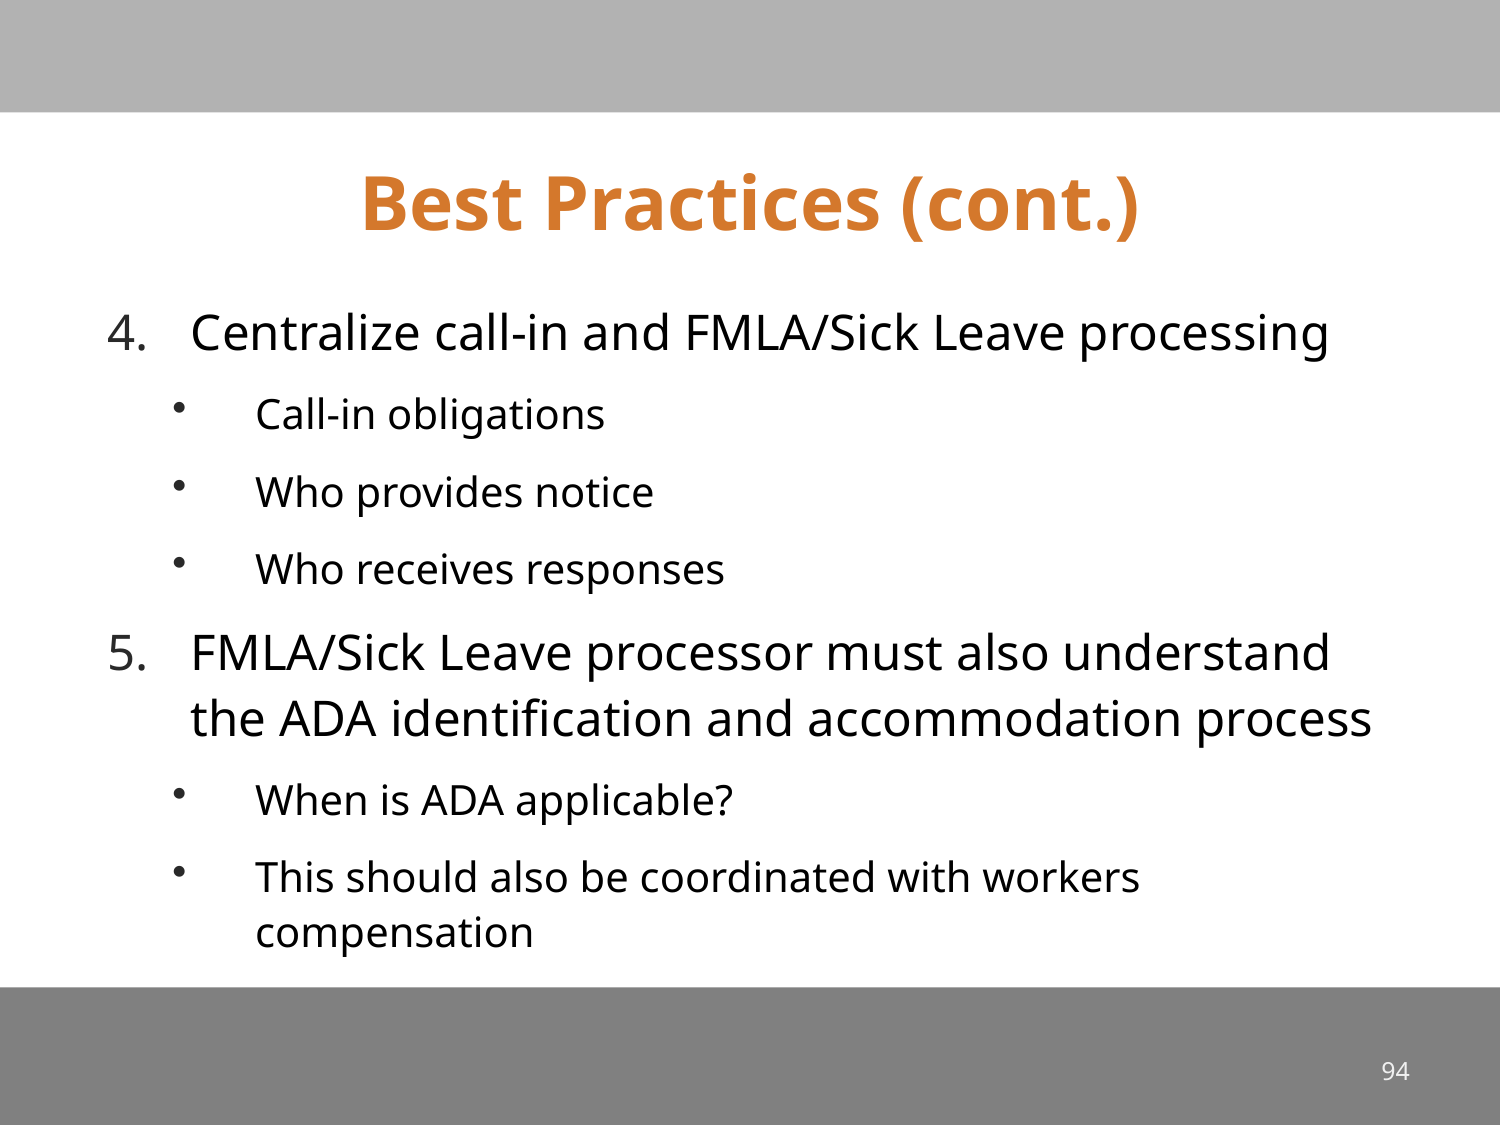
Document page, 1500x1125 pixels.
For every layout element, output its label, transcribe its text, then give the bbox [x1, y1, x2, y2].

slide_number 94 [1074, 1042, 1425, 1103]
list Centralize call-in and FMLA/Sick Leave processing Call-in obligations Who provides notice Who receives responses FMLA/Sick Leave processor must also understand the ADA identification and accommodation process When is ADA applicable? This should also be coordinated with workers compensation [59, 287, 1427, 976]
title Best Practices (cont.) [37, 137, 1463, 263]
